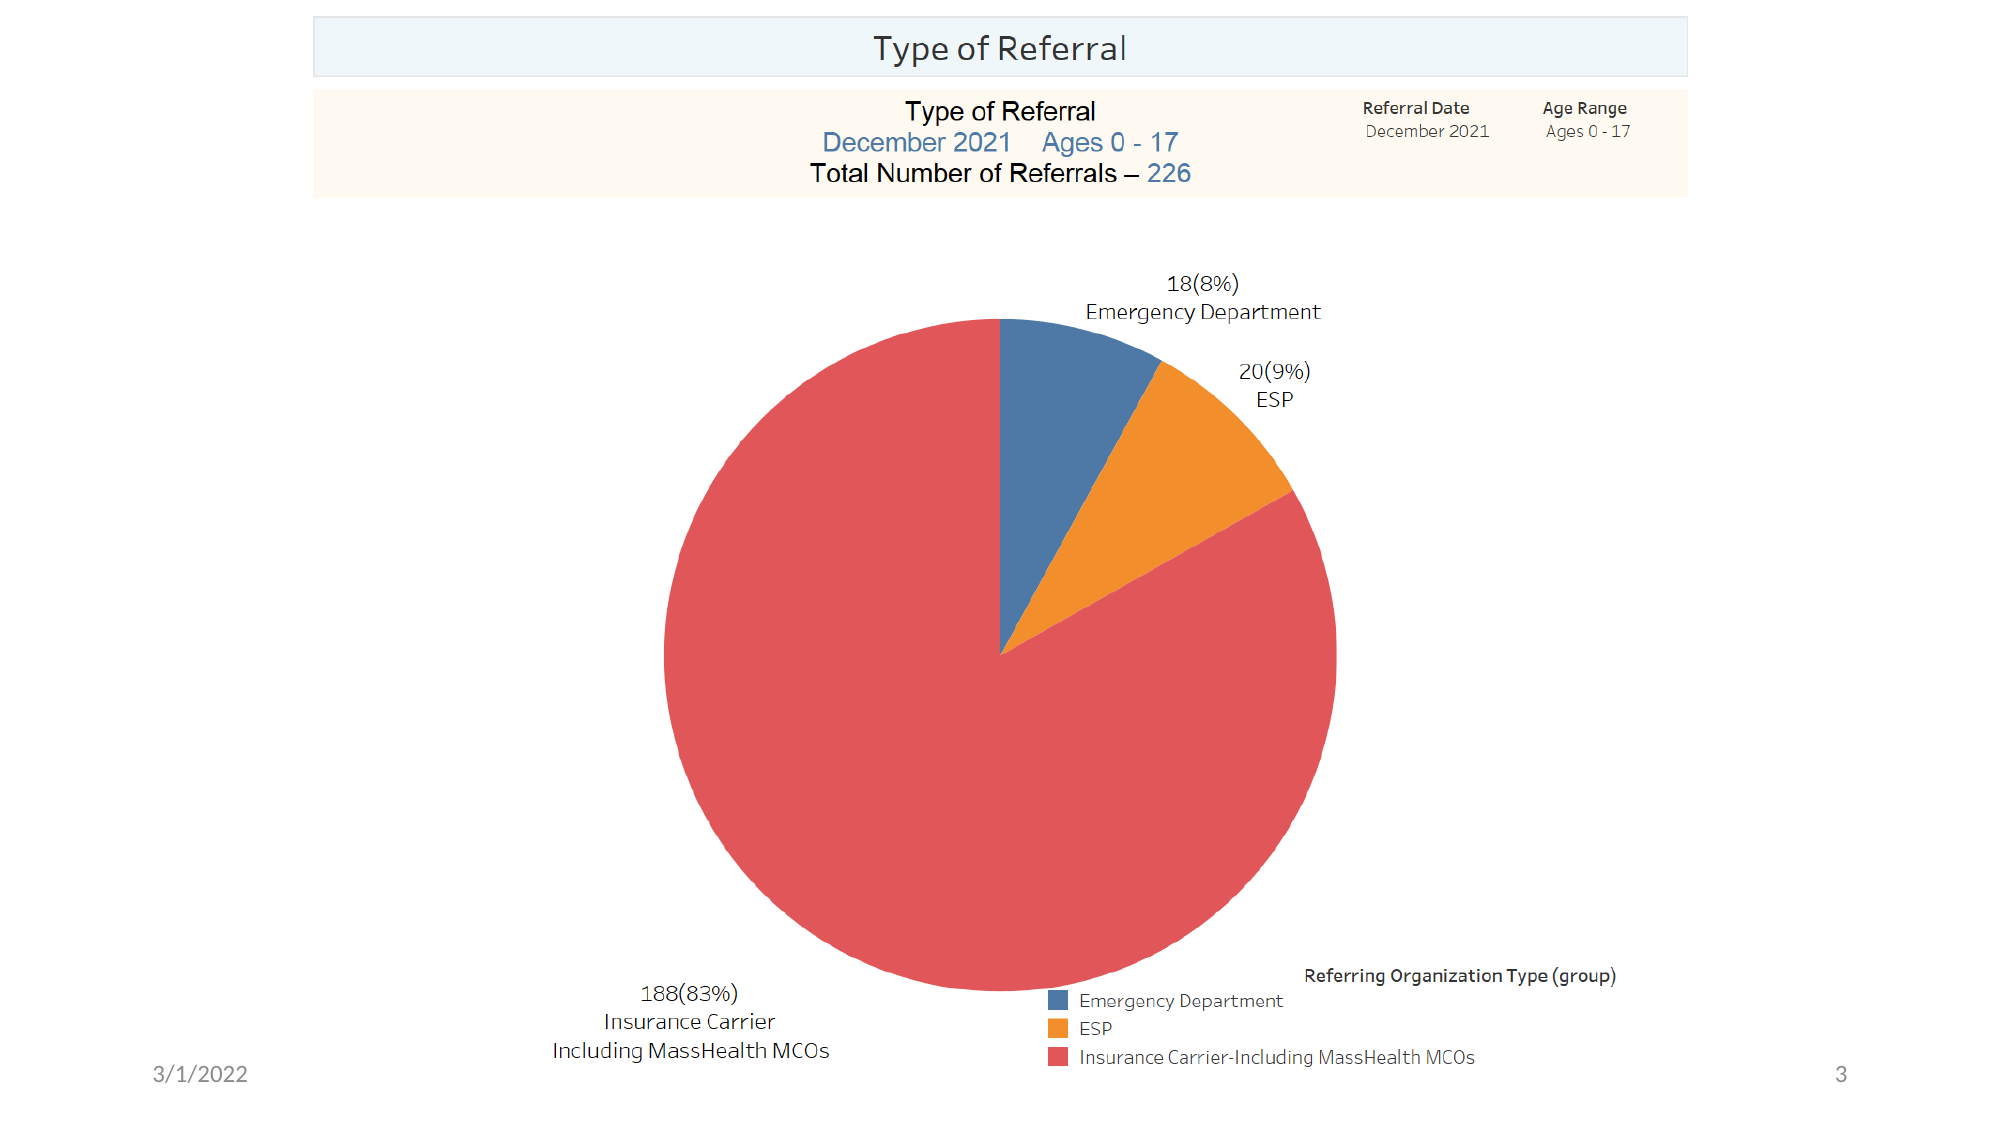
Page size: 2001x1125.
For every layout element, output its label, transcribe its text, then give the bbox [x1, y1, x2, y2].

picture [296, 0, 1704, 1125]
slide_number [137, 1042, 296, 1103]
slide_number 3 [1704, 1042, 1863, 1103]
